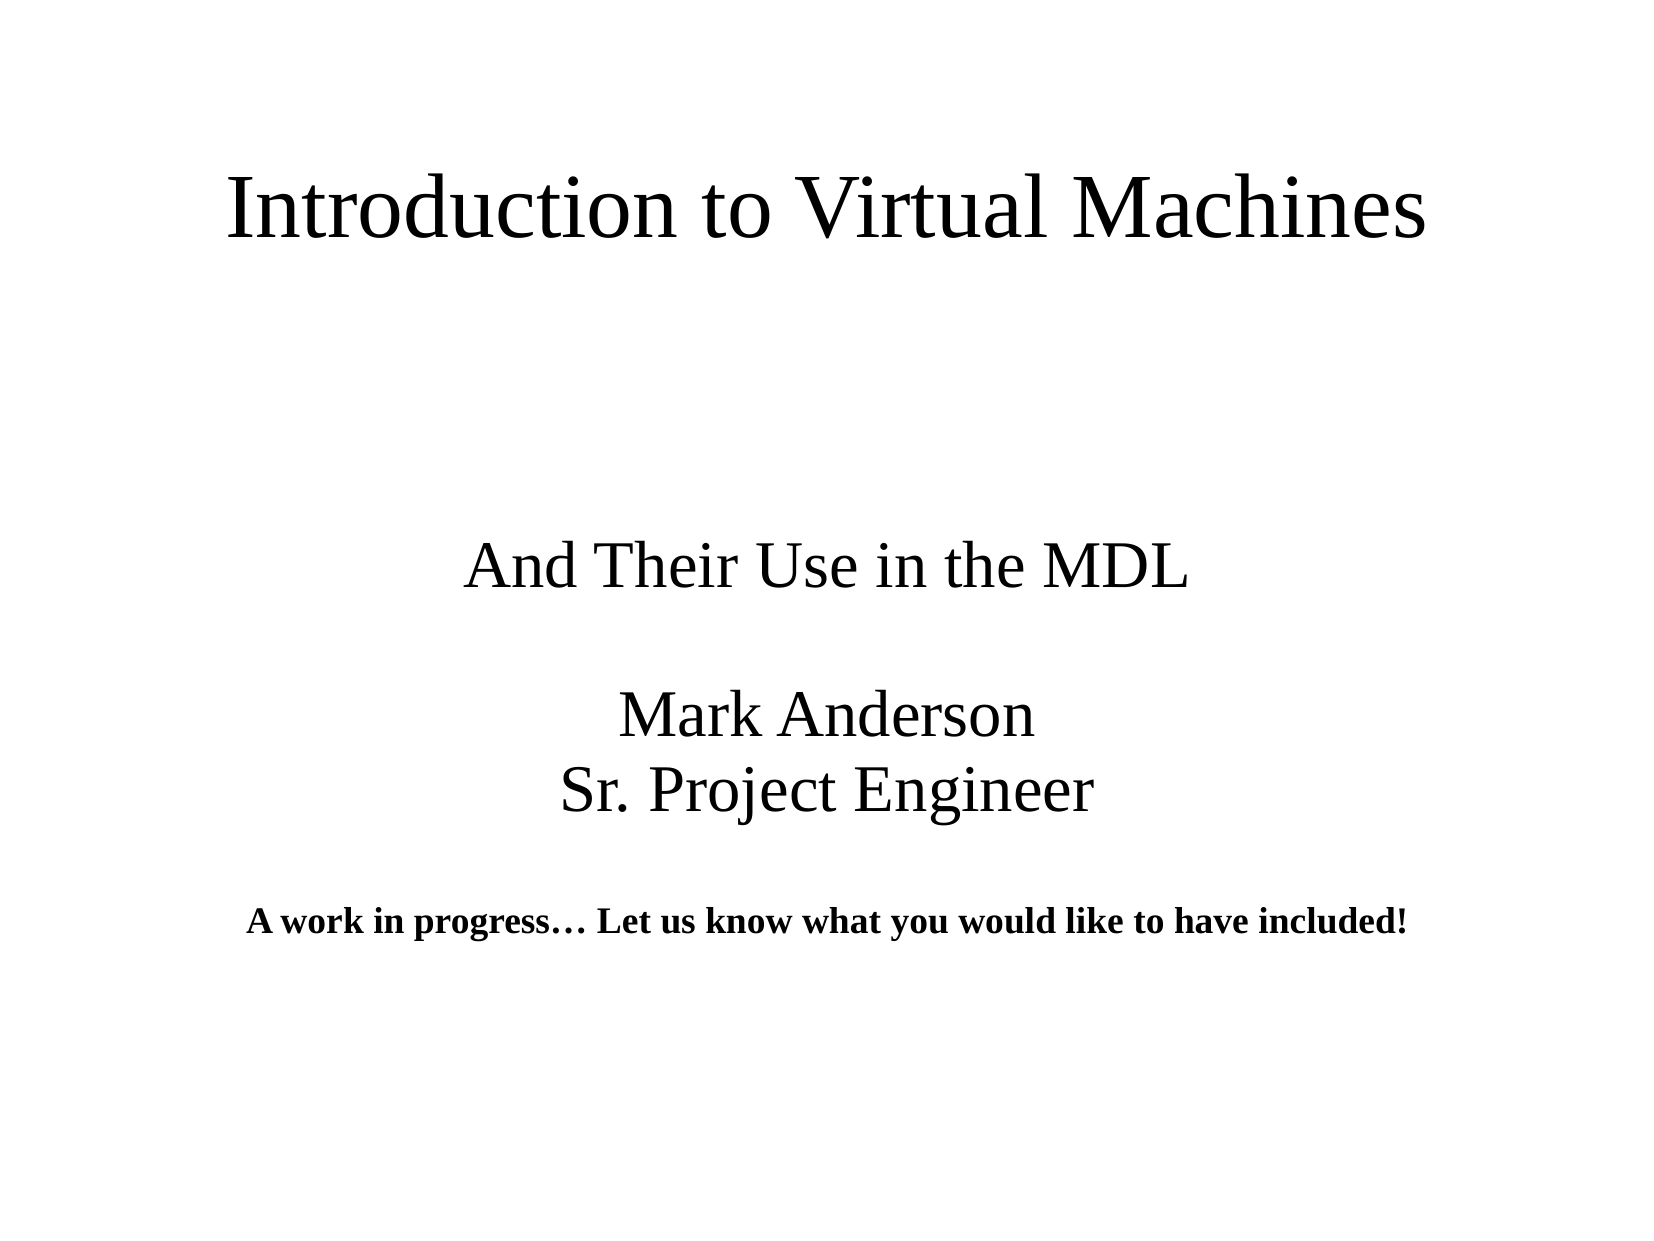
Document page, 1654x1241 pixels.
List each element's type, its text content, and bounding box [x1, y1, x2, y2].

subtitle And Their Use in the MDL Mark Anderson Sr. Project Engineer A work in progress… Let us know what you would like to have included! [121, 352, 1534, 1119]
title Introduction to Virtual Machines [121, 110, 1534, 303]
